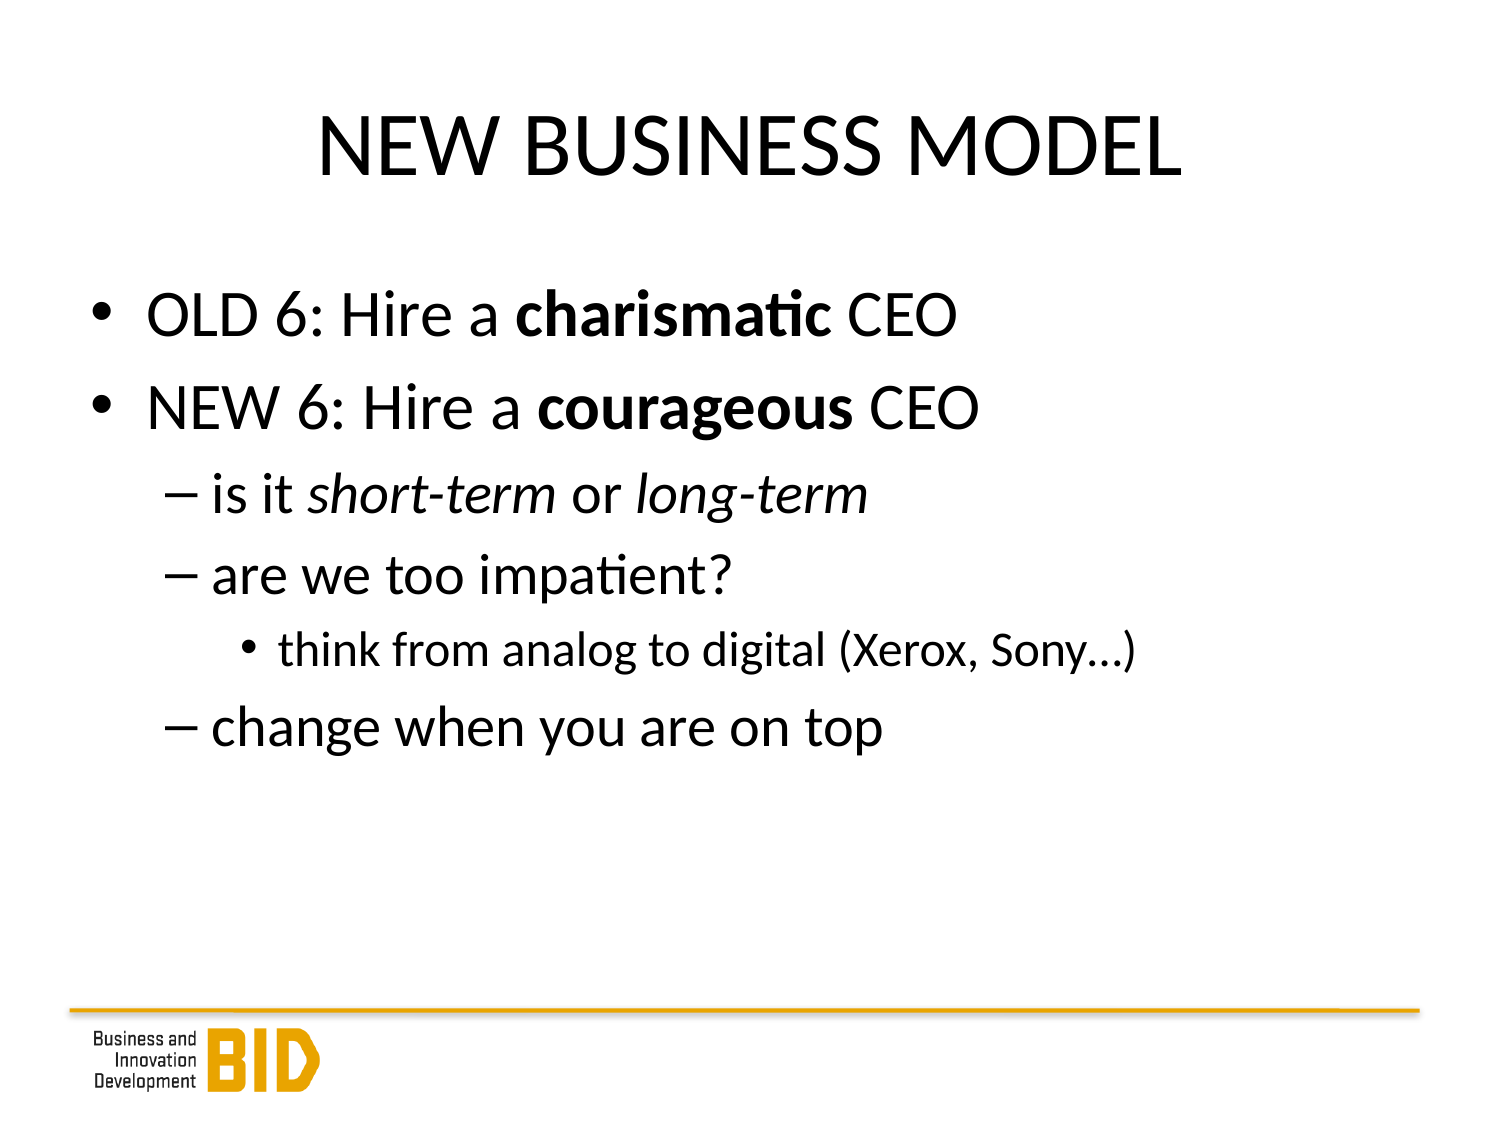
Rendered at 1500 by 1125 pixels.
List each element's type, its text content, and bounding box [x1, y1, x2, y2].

list OLD 6: Hire a charismatic CEO NEW 6: Hire a courageous CEO is it short-term or long-term are we too impatient? think from analog to digital (Xerox, Sony…) change when you are on top [75, 262, 1425, 1005]
picture [94, 1028, 320, 1092]
title NEW BUSINESS MODEL [75, 45, 1425, 233]
